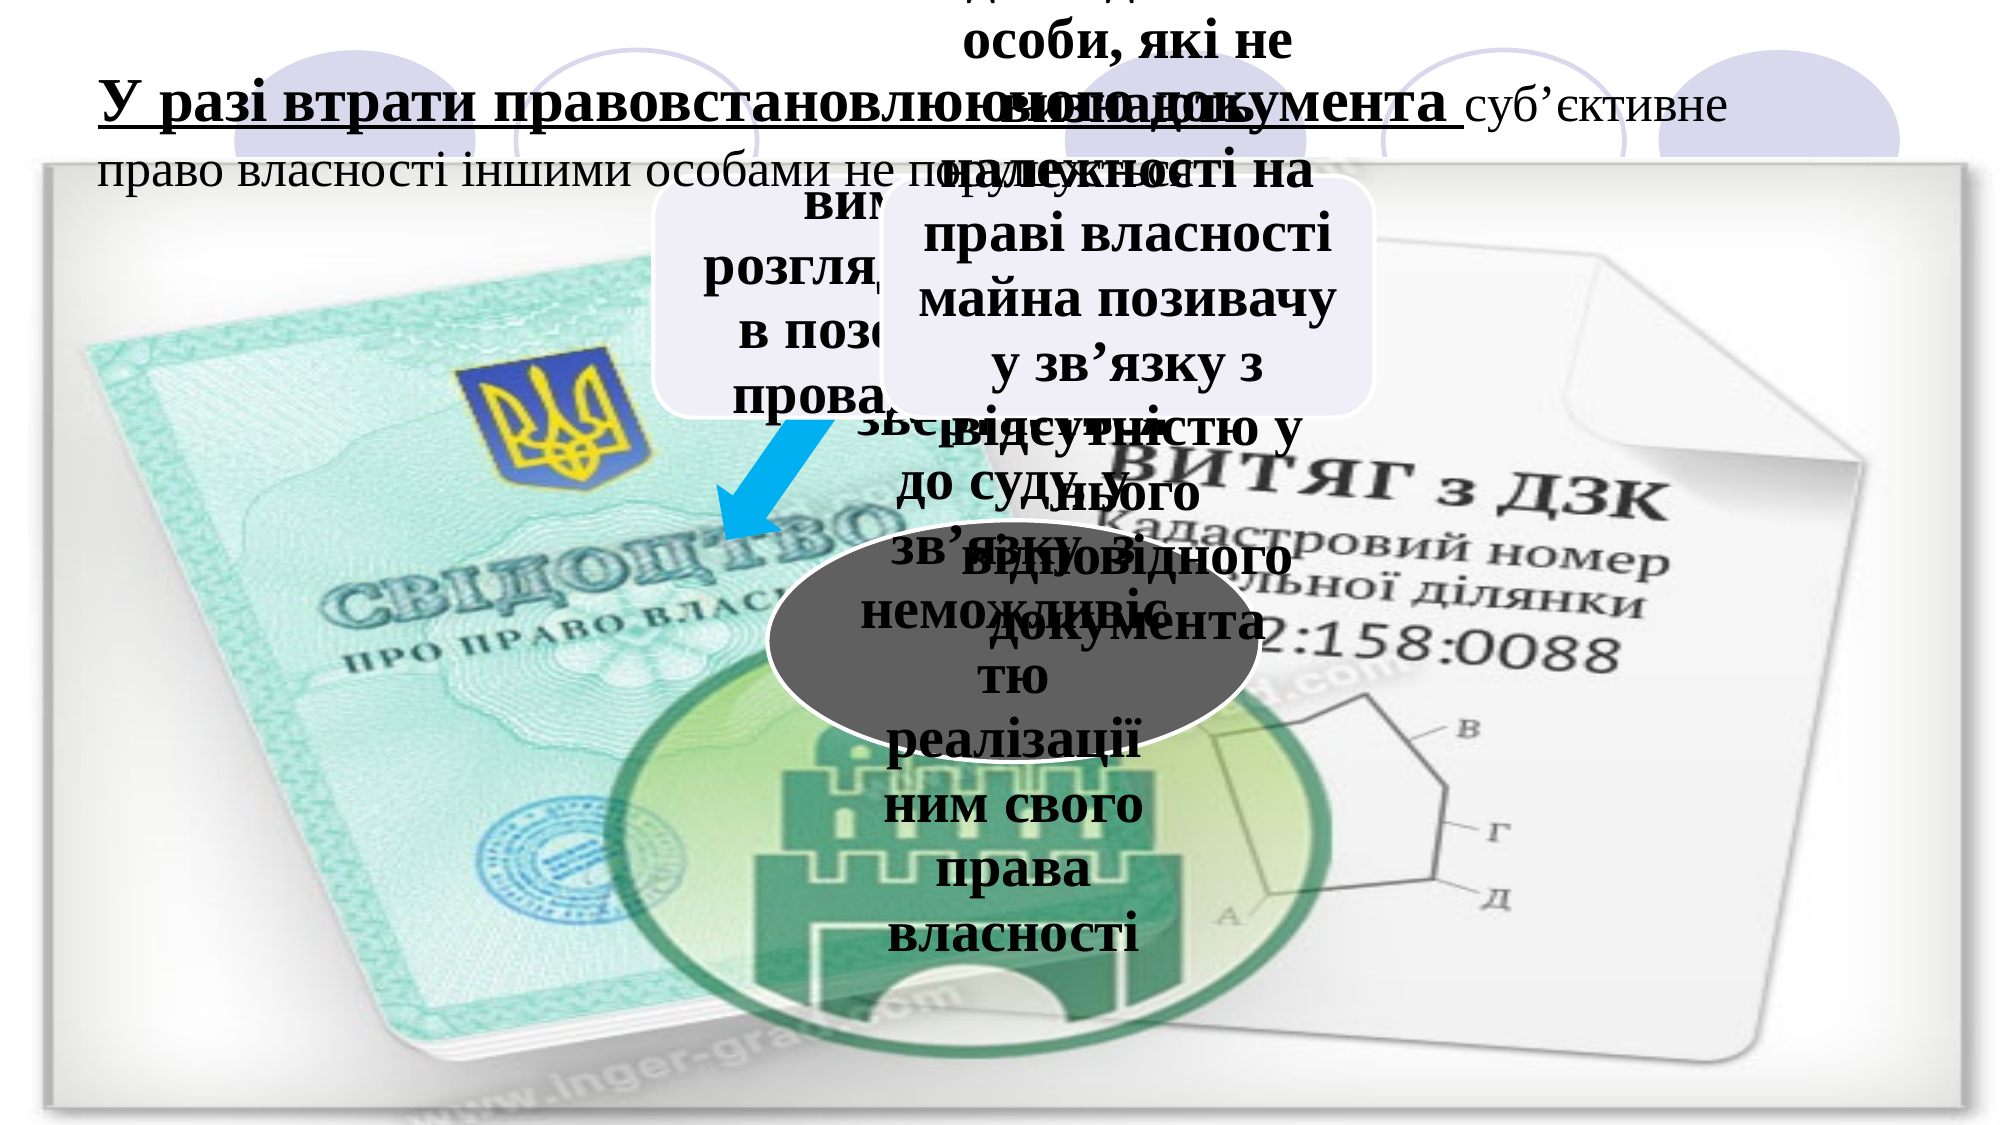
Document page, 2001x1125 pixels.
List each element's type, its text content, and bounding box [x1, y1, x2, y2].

title У разі втрати правовстановлюючого документа суб’єктивне право власності іншими особами не порушується [82, 18, 1809, 153]
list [27, 157, 2000, 1125]
